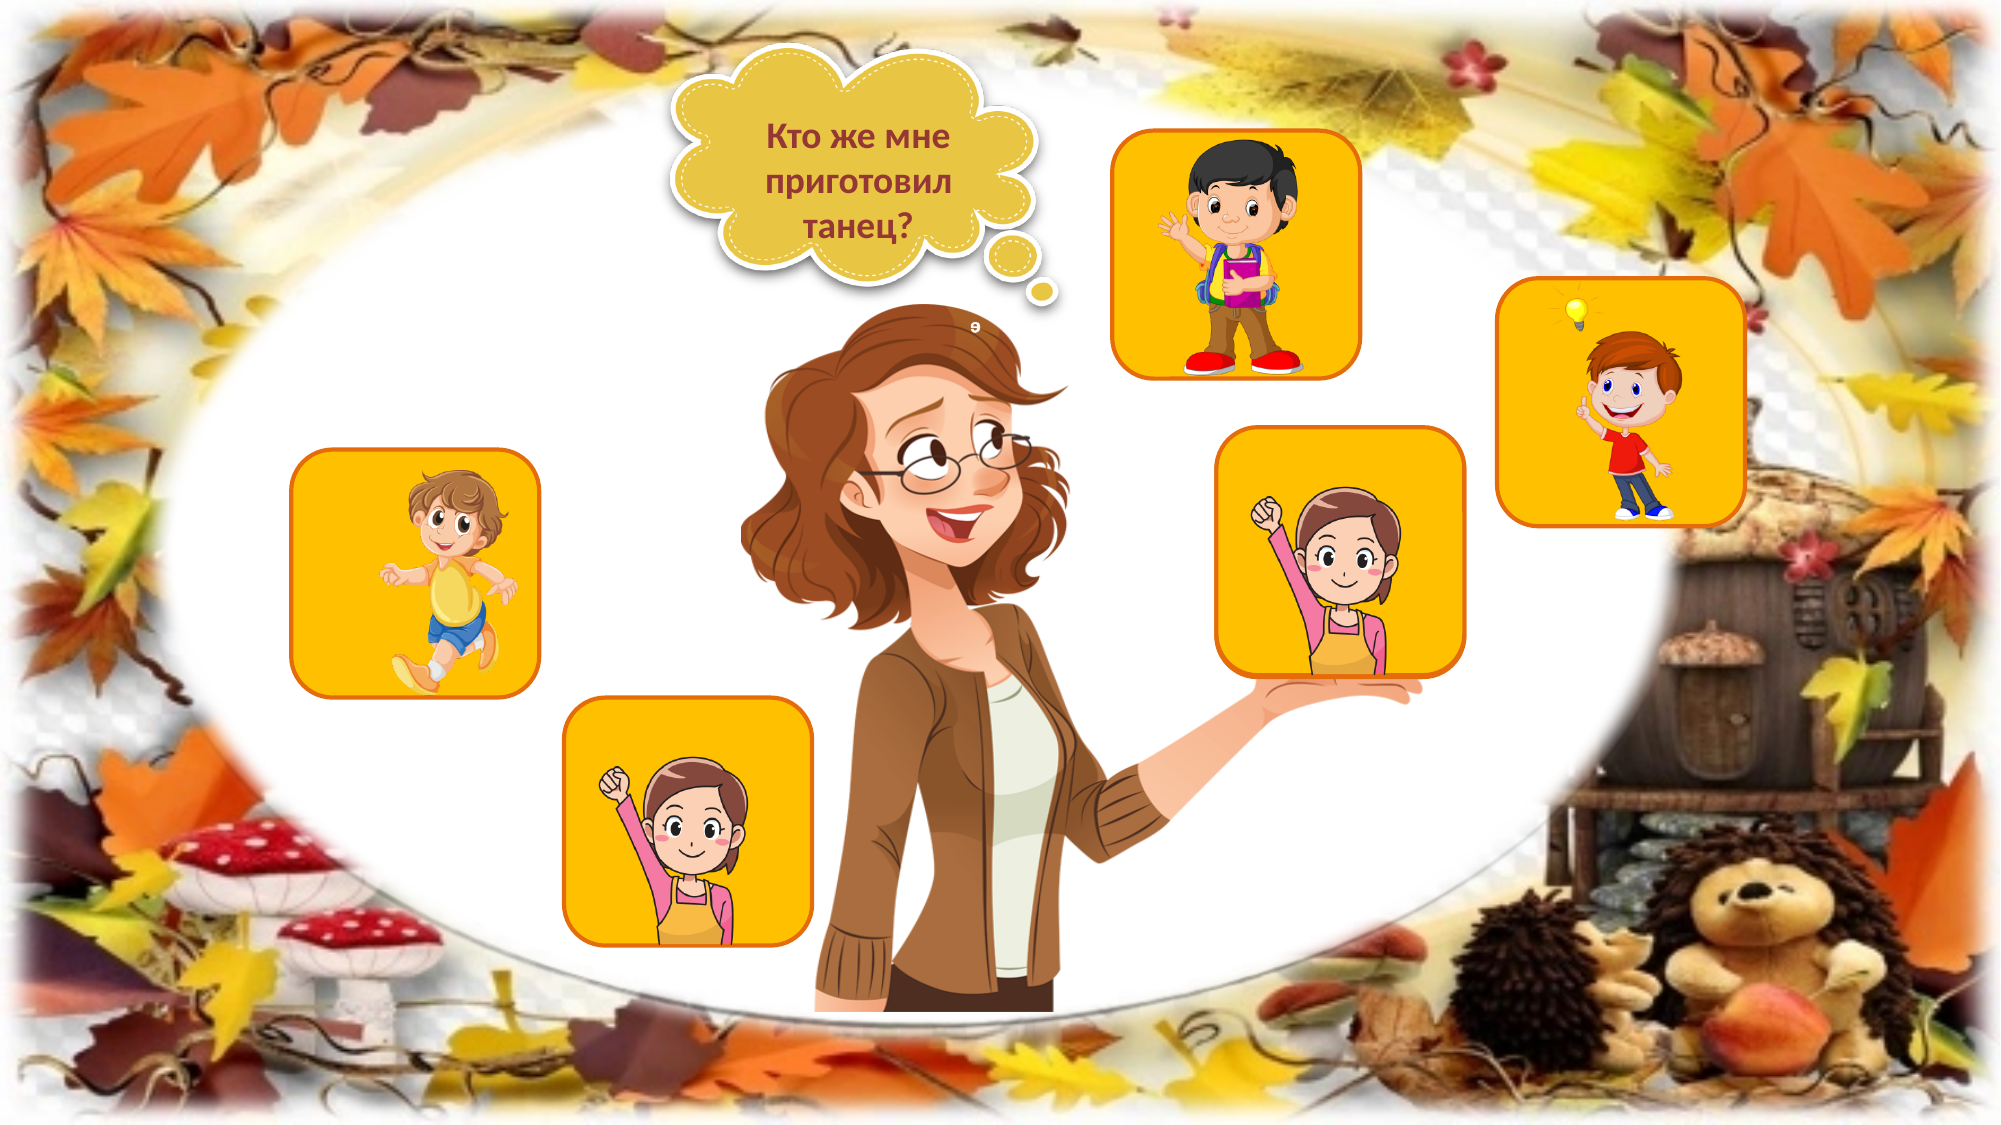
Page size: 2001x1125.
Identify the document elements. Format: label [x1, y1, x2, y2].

picture [0, 0, 2001, 1125]
text_box [1216, 426, 1465, 676]
text_box [1496, 277, 1746, 527]
text_box [563, 697, 813, 946]
